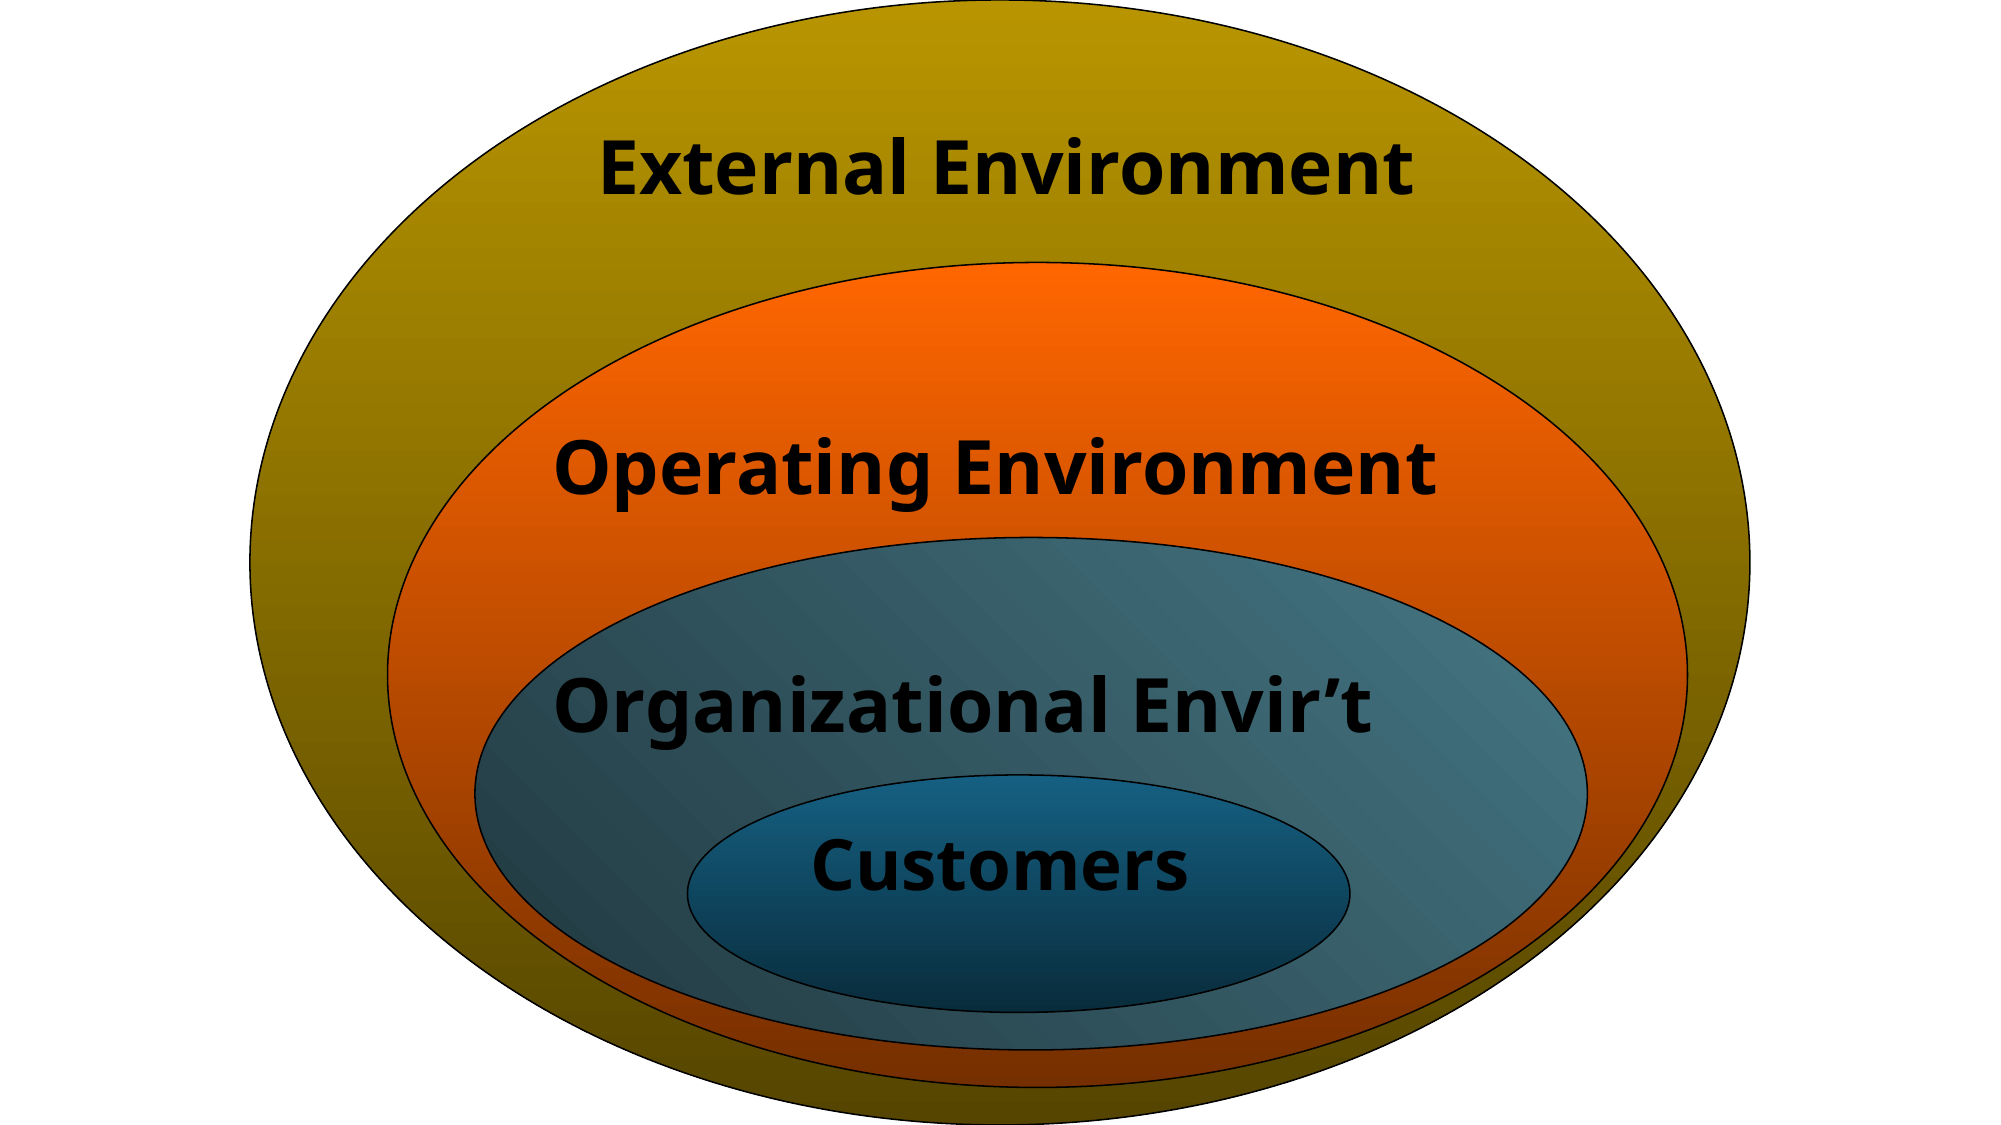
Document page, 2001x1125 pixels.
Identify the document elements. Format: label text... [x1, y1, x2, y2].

text_box Operating Environment [537, 412, 1550, 518]
text_box [687, 774, 1350, 1013]
text_box [572, 537, 1491, 649]
text_box External Environment [462, 112, 1550, 218]
text_box [387, 262, 1688, 1088]
text_box Customers [750, 812, 1250, 913]
text_box [550, 0, 1450, 112]
text_box [249, 170, 1750, 1125]
text_box [474, 655, 1588, 1050]
text_box Organizational Envir’t [537, 649, 1500, 755]
